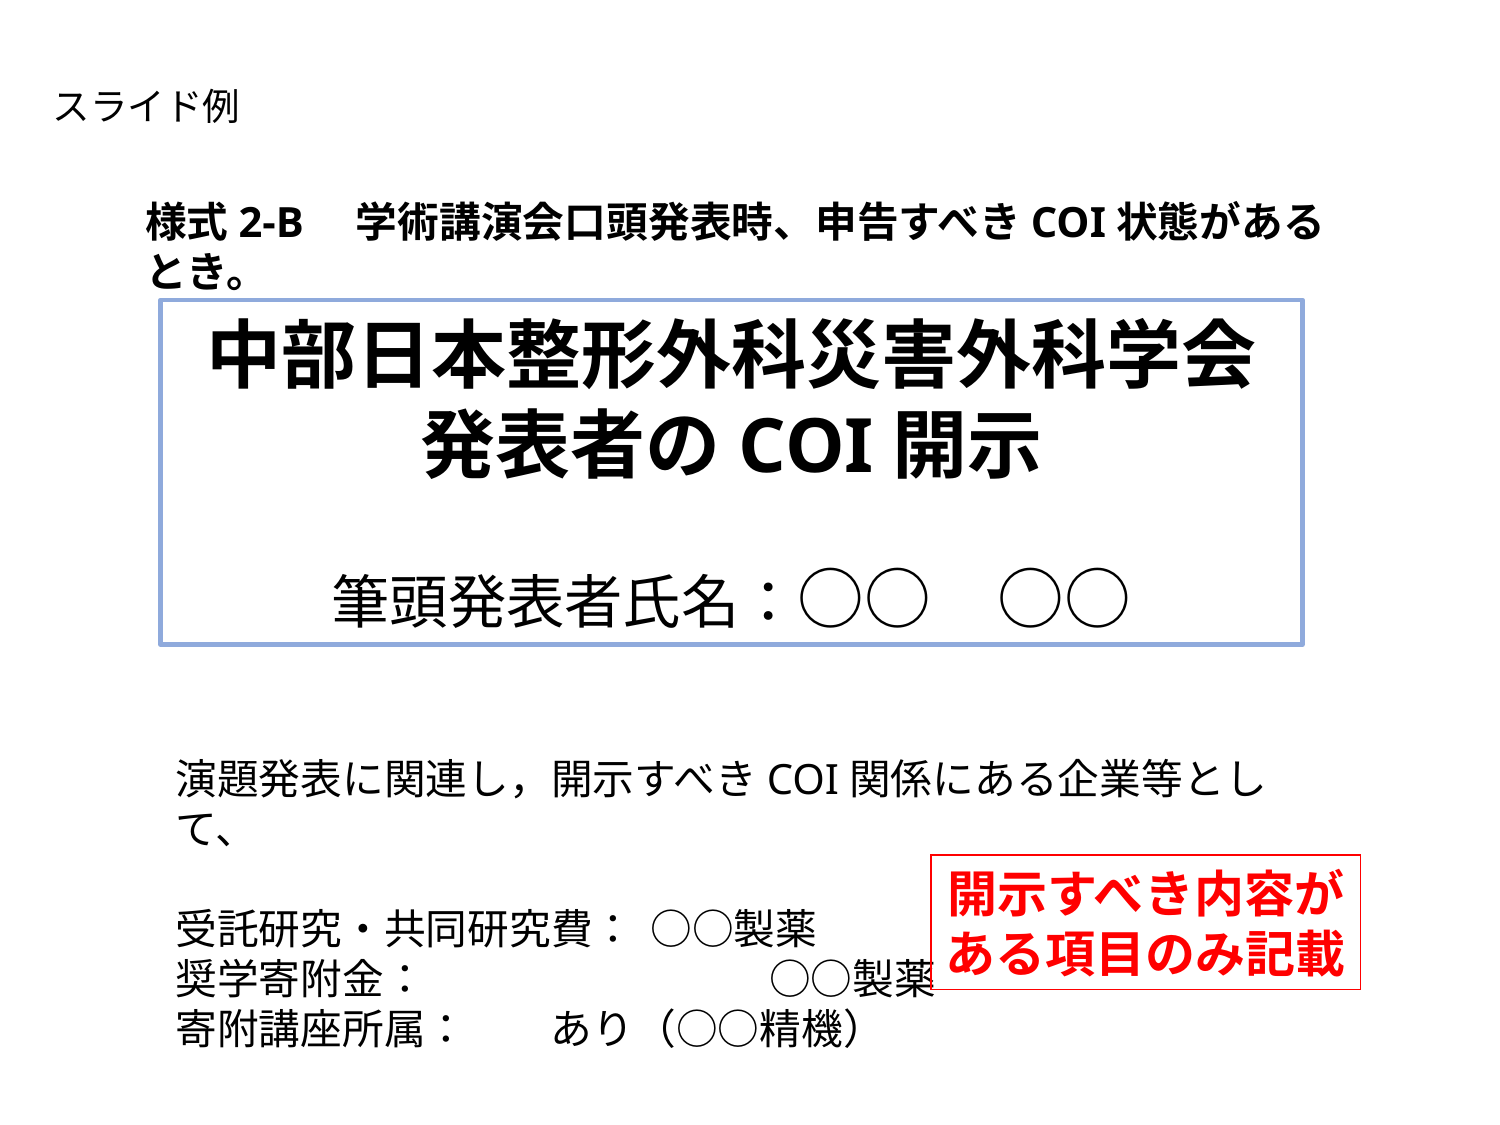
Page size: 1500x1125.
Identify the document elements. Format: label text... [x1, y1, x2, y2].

text_box 様式2-B 学術講演会口頭発表時、申告すべきCOI状態があるとき。 [130, 188, 1354, 349]
text_box 中部日本整形外科災害外科学会 発表者のCOI開示 筆頭発表者氏名：○○ ○○ [160, 349, 1303, 645]
text_box スライド例 [38, 75, 256, 135]
text_box 演題発表に関連し，開示すべきCOI関係にある企業等として、 受託研究・共同研究費： ○○製薬 奨学寄附金： ○○製薬 寄附講座所属： あり（○○精機） [160, 745, 1303, 1096]
text_box 開示すべき内容が ある項目のみ記載 [931, 854, 1361, 990]
